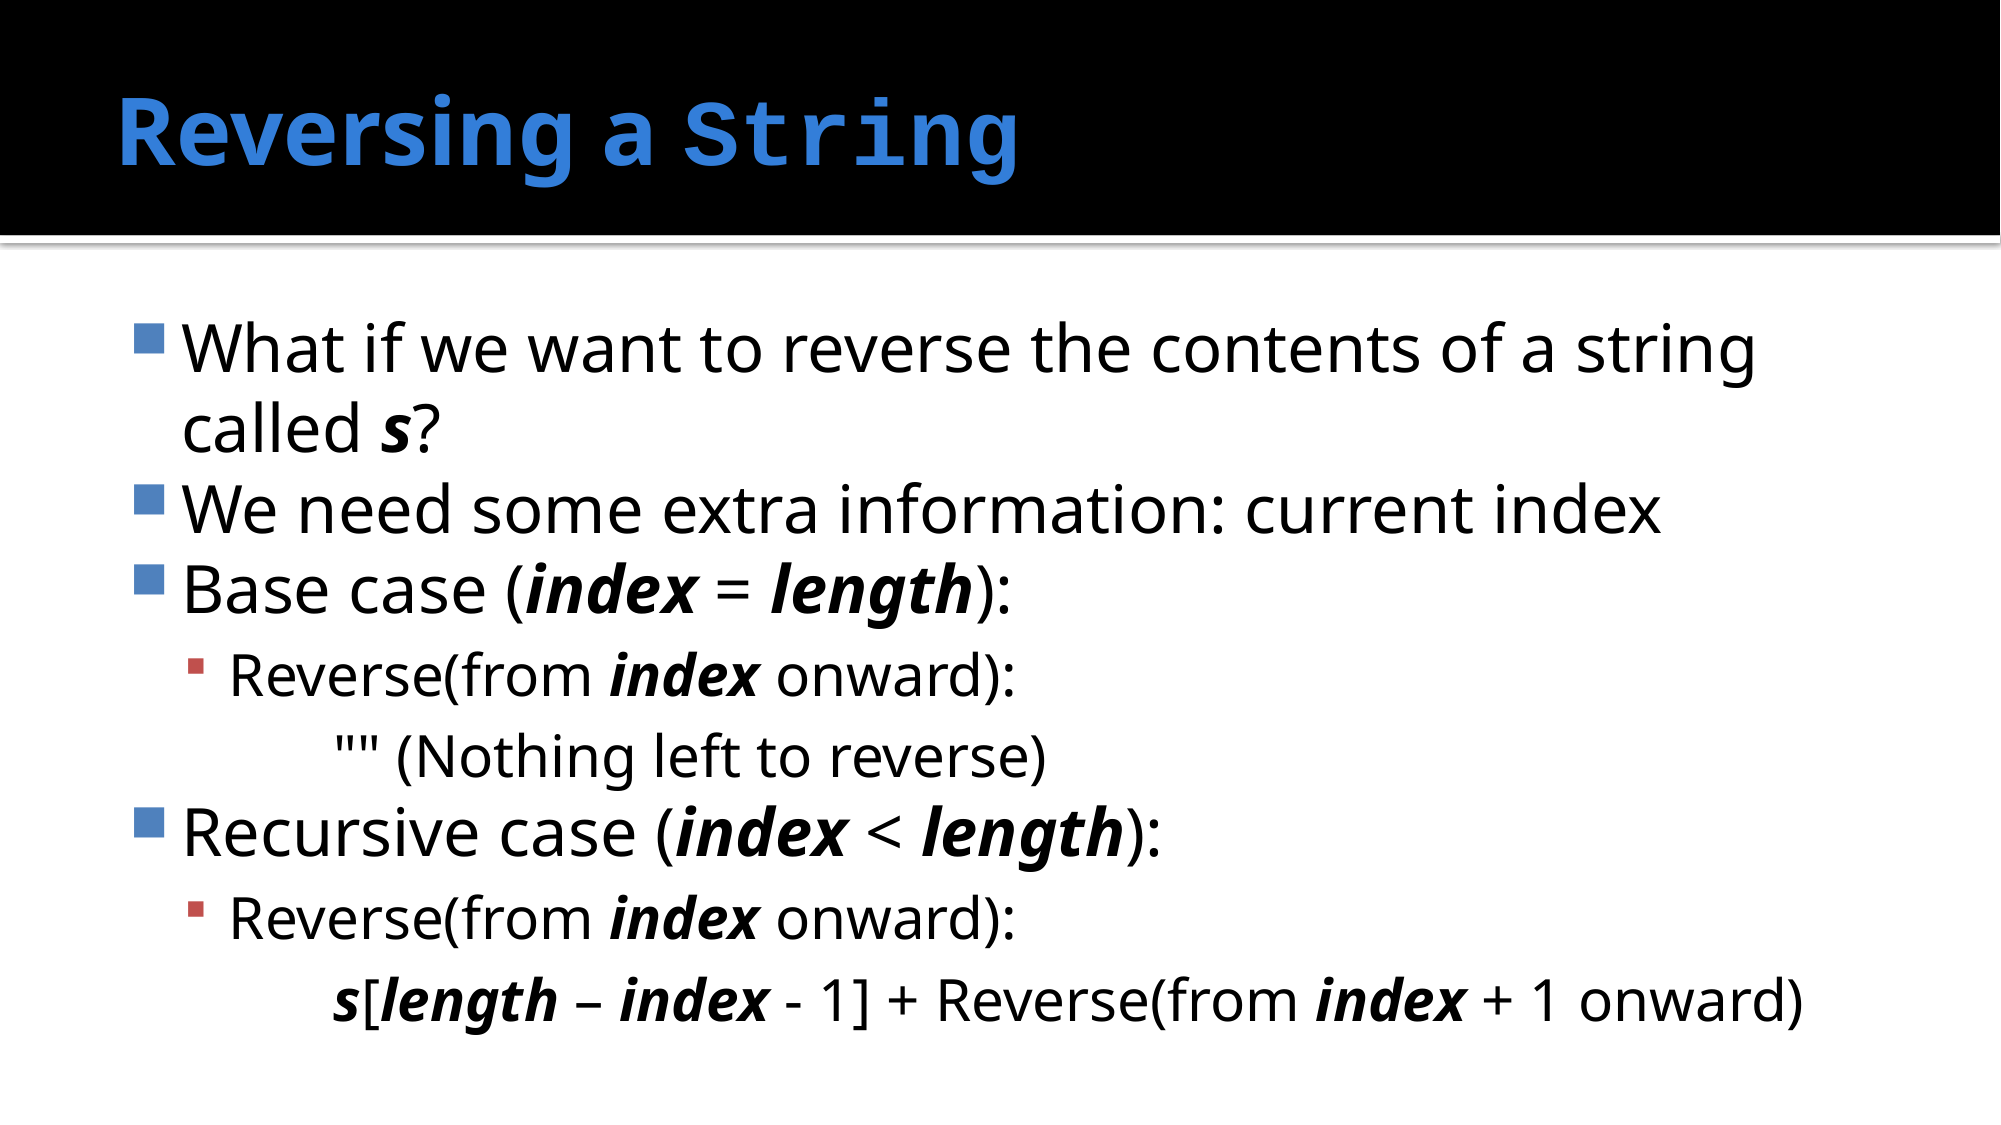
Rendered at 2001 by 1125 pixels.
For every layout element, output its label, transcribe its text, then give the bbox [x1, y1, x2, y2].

list What if we want to reverse the contents of a string called s? We need some extra information: current index Base case (index = length): Reverse(from index onward): "" (Nothing left to reverse) Recursive case (index < length): Reverse(from index onward): s[length – index - 1] + Reverse(from index + 1 onward) [99, 291, 1900, 1050]
title Reversing a String [99, 25, 1900, 231]
